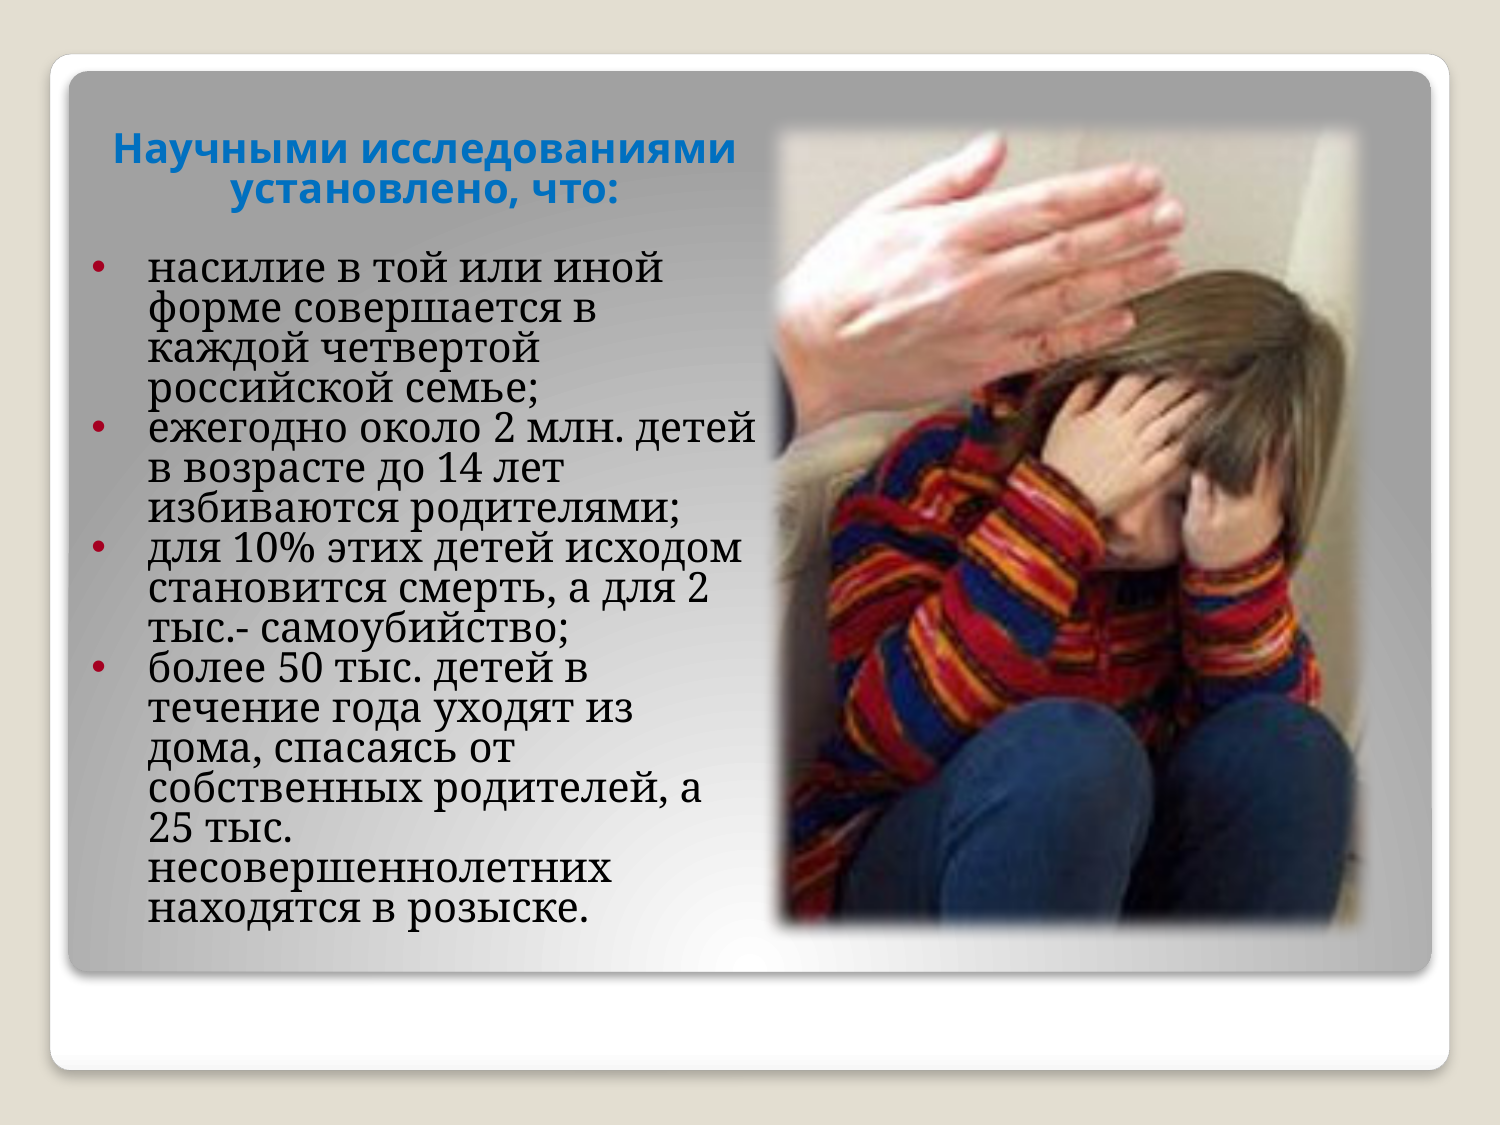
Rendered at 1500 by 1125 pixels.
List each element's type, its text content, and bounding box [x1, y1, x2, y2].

text_box Научными исследованиями установлено, что: насилие в той или иной форме совершается в каждой четвертой российской семье; ежегодно около 2 млн. детей в возрасте до 14 лет избиваются родителями; для 10% этих детей исходом становится смерть, а для 2 тыс.- самоубийство; более 50 тыс. детей в течение года уходят из дома, спасаясь от собственных родителей, а 25 тыс. несовершеннолетних находятся в розыске. [76, 42, 774, 939]
picture [761, 113, 1377, 944]
